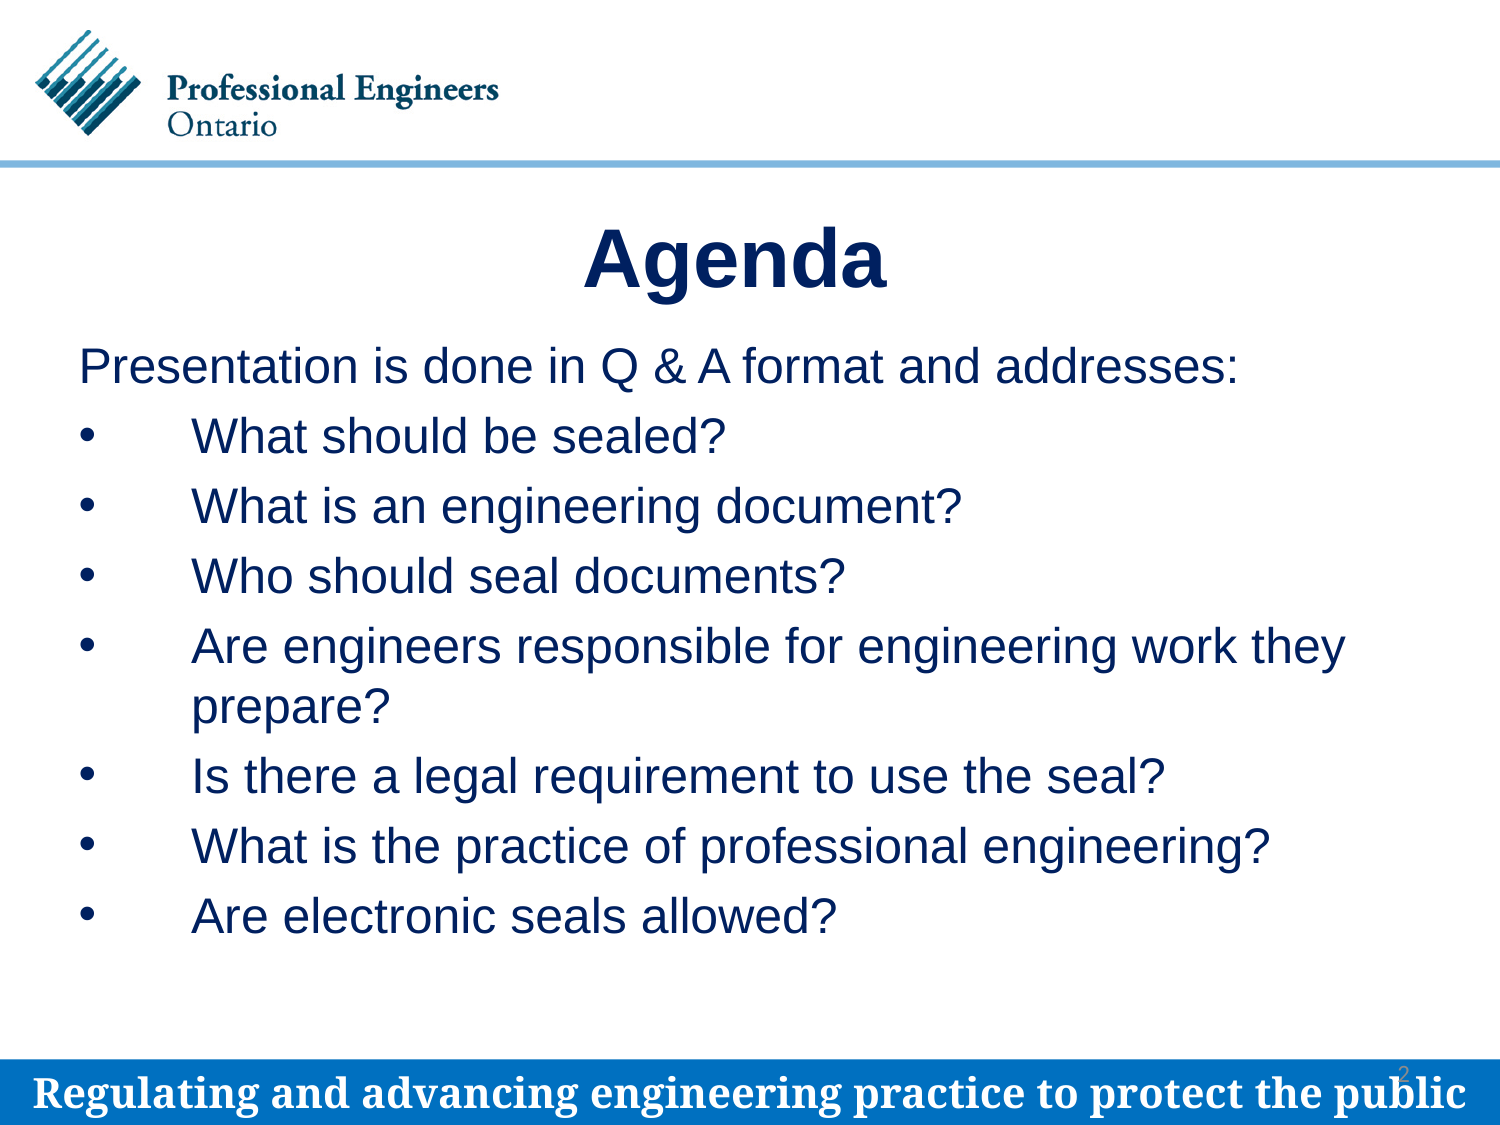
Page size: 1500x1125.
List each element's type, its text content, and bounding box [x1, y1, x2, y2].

subtitle Presentation is done in Q & A format and addresses: What should be sealed? What is an engineering document? Who should seal documents? Are engineers responsible for engineering work they prepare? Is there a legal requirement to use the seal? What is the practice of professional engineering? Are electronic seals allowed? [0, 326, 1483, 1071]
picture [35, 30, 501, 149]
text_box Agenda [59, 160, 1410, 349]
slide_number 2 [1074, 1042, 1425, 1103]
